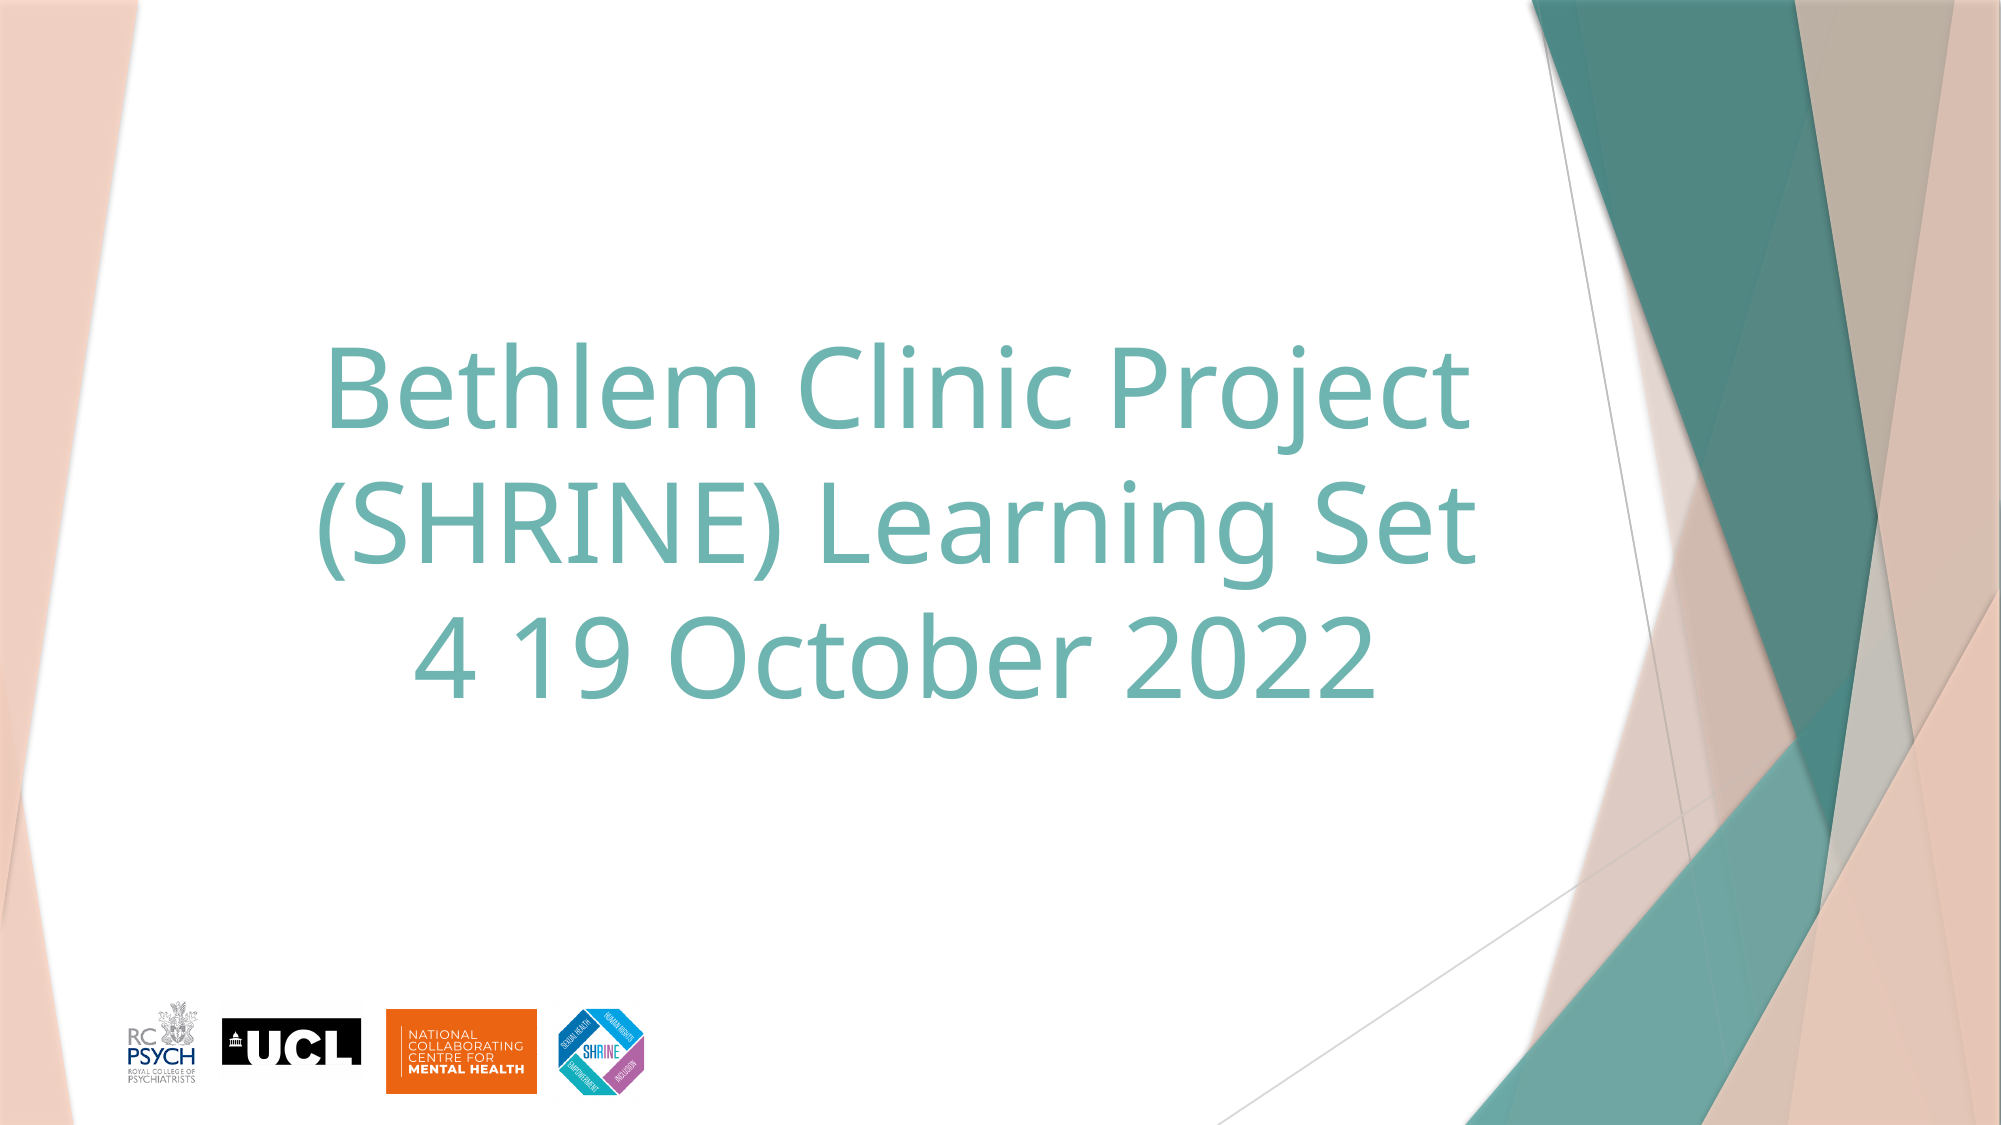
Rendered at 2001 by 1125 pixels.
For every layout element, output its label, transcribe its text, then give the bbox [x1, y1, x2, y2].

picture [128, 1001, 198, 1083]
title Bethlem Clinic Project (SHRINE) Learning Set 4 19 October 2022 [262, 454, 1532, 729]
picture [368, 1000, 652, 1103]
picture [219, 1001, 364, 1082]
